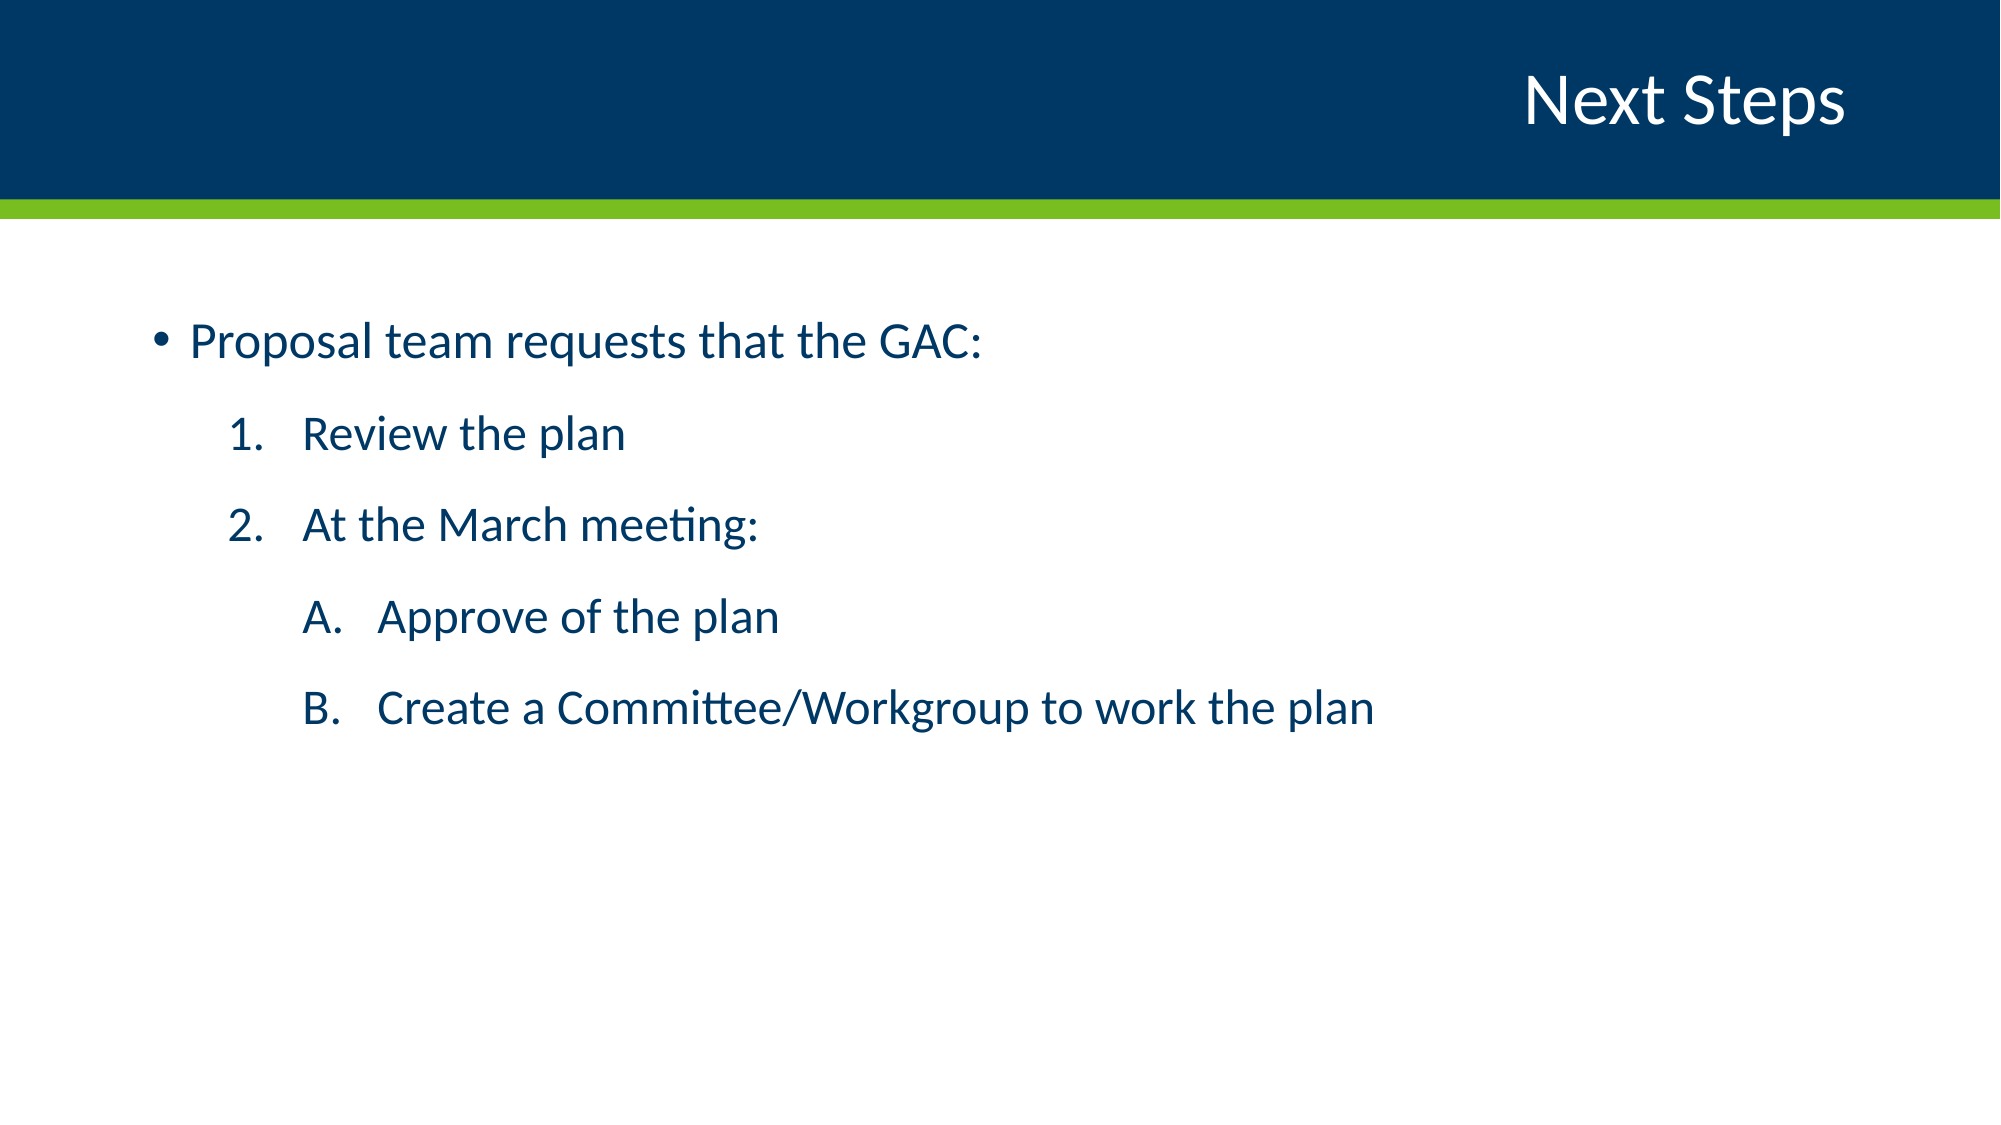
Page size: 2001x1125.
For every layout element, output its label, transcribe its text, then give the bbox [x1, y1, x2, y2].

list Proposal team requests that the GAC: Review the plan At the March meeting: Approve of the plan Create a Committee/Workgroup to work the plan [137, 299, 1863, 1014]
title Next Steps [137, 24, 1863, 175]
